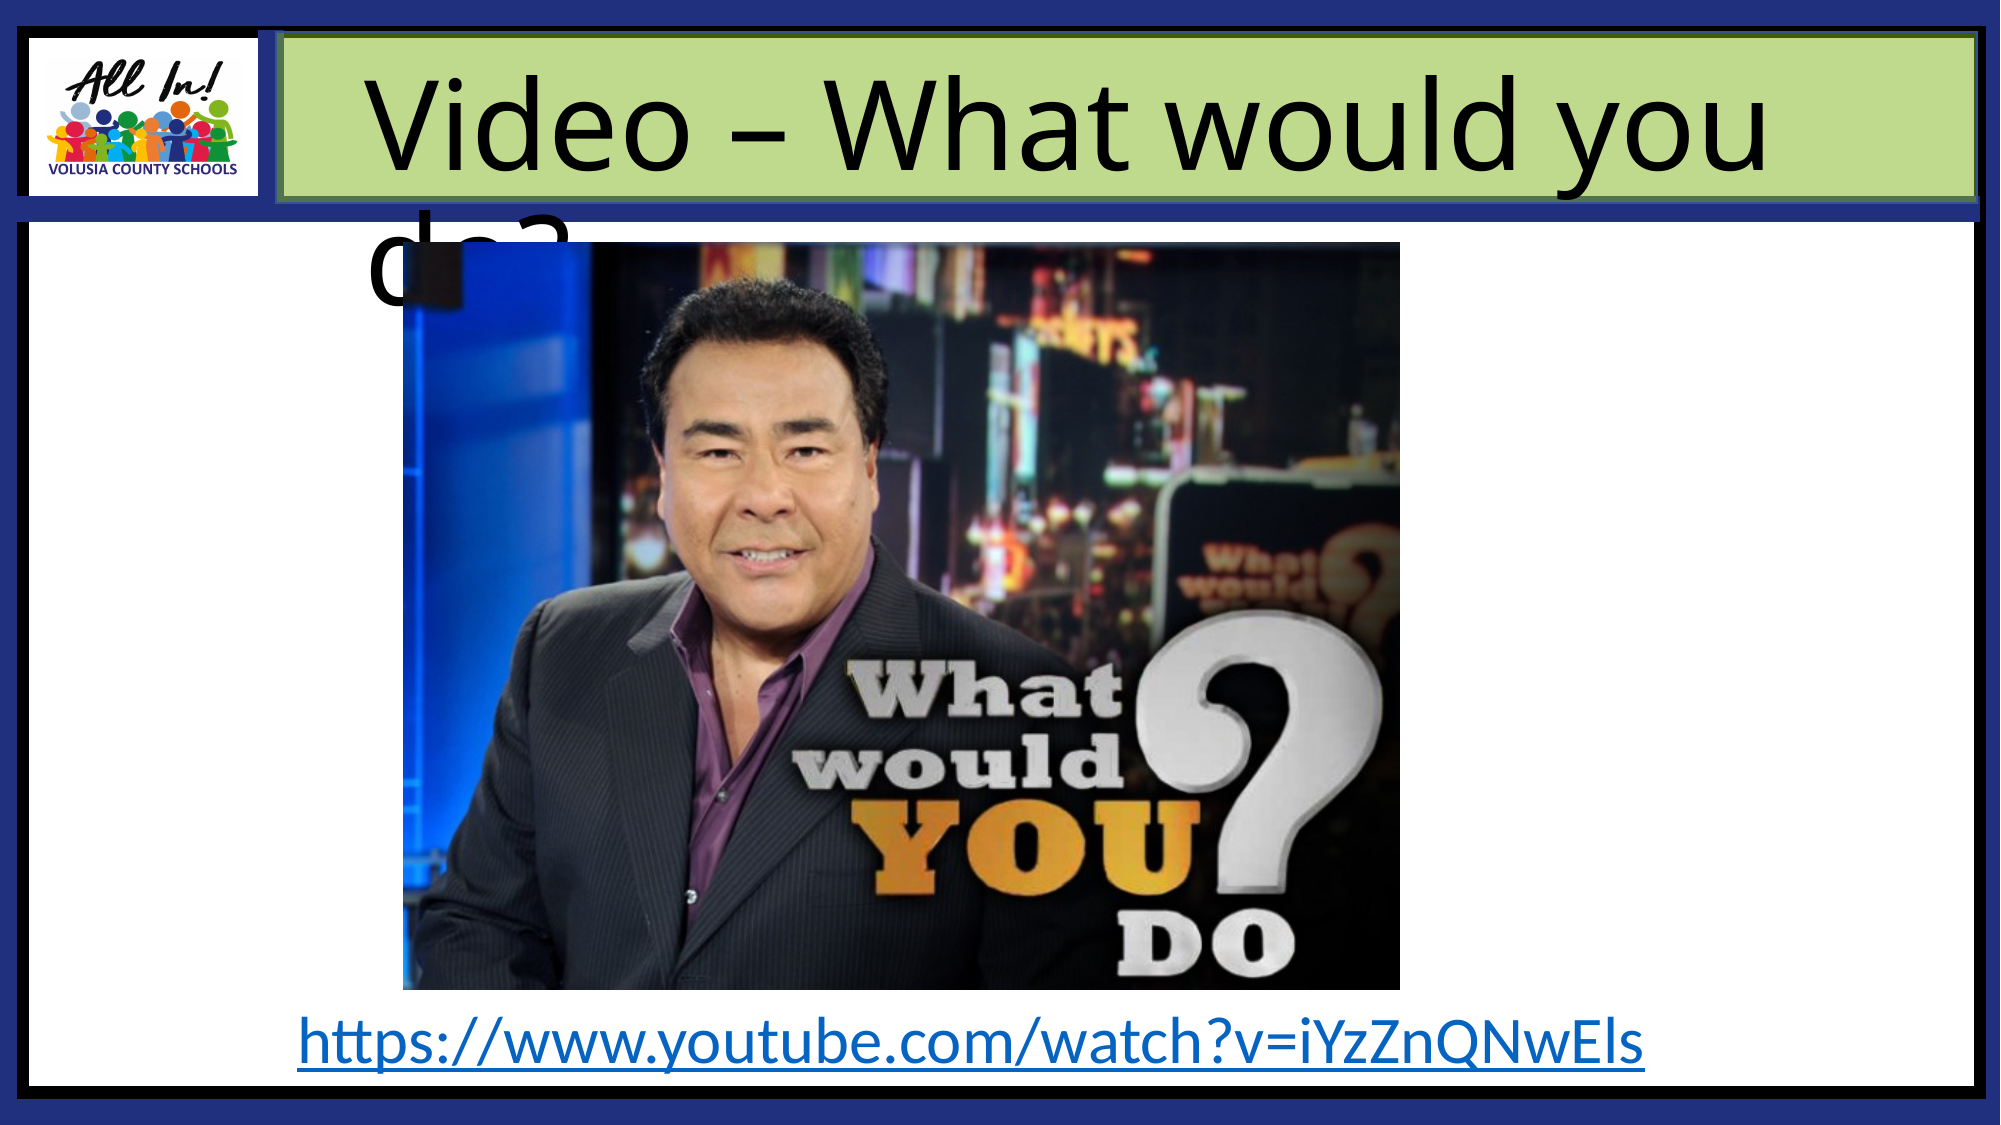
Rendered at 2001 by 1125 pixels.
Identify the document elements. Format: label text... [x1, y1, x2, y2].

picture [46, 59, 243, 185]
title Video – What would you do? [350, 55, 2000, 320]
picture [403, 242, 1400, 990]
text_box https://www.youtube.com/watch?v=iYzZnQNwEls [282, 989, 1661, 1125]
